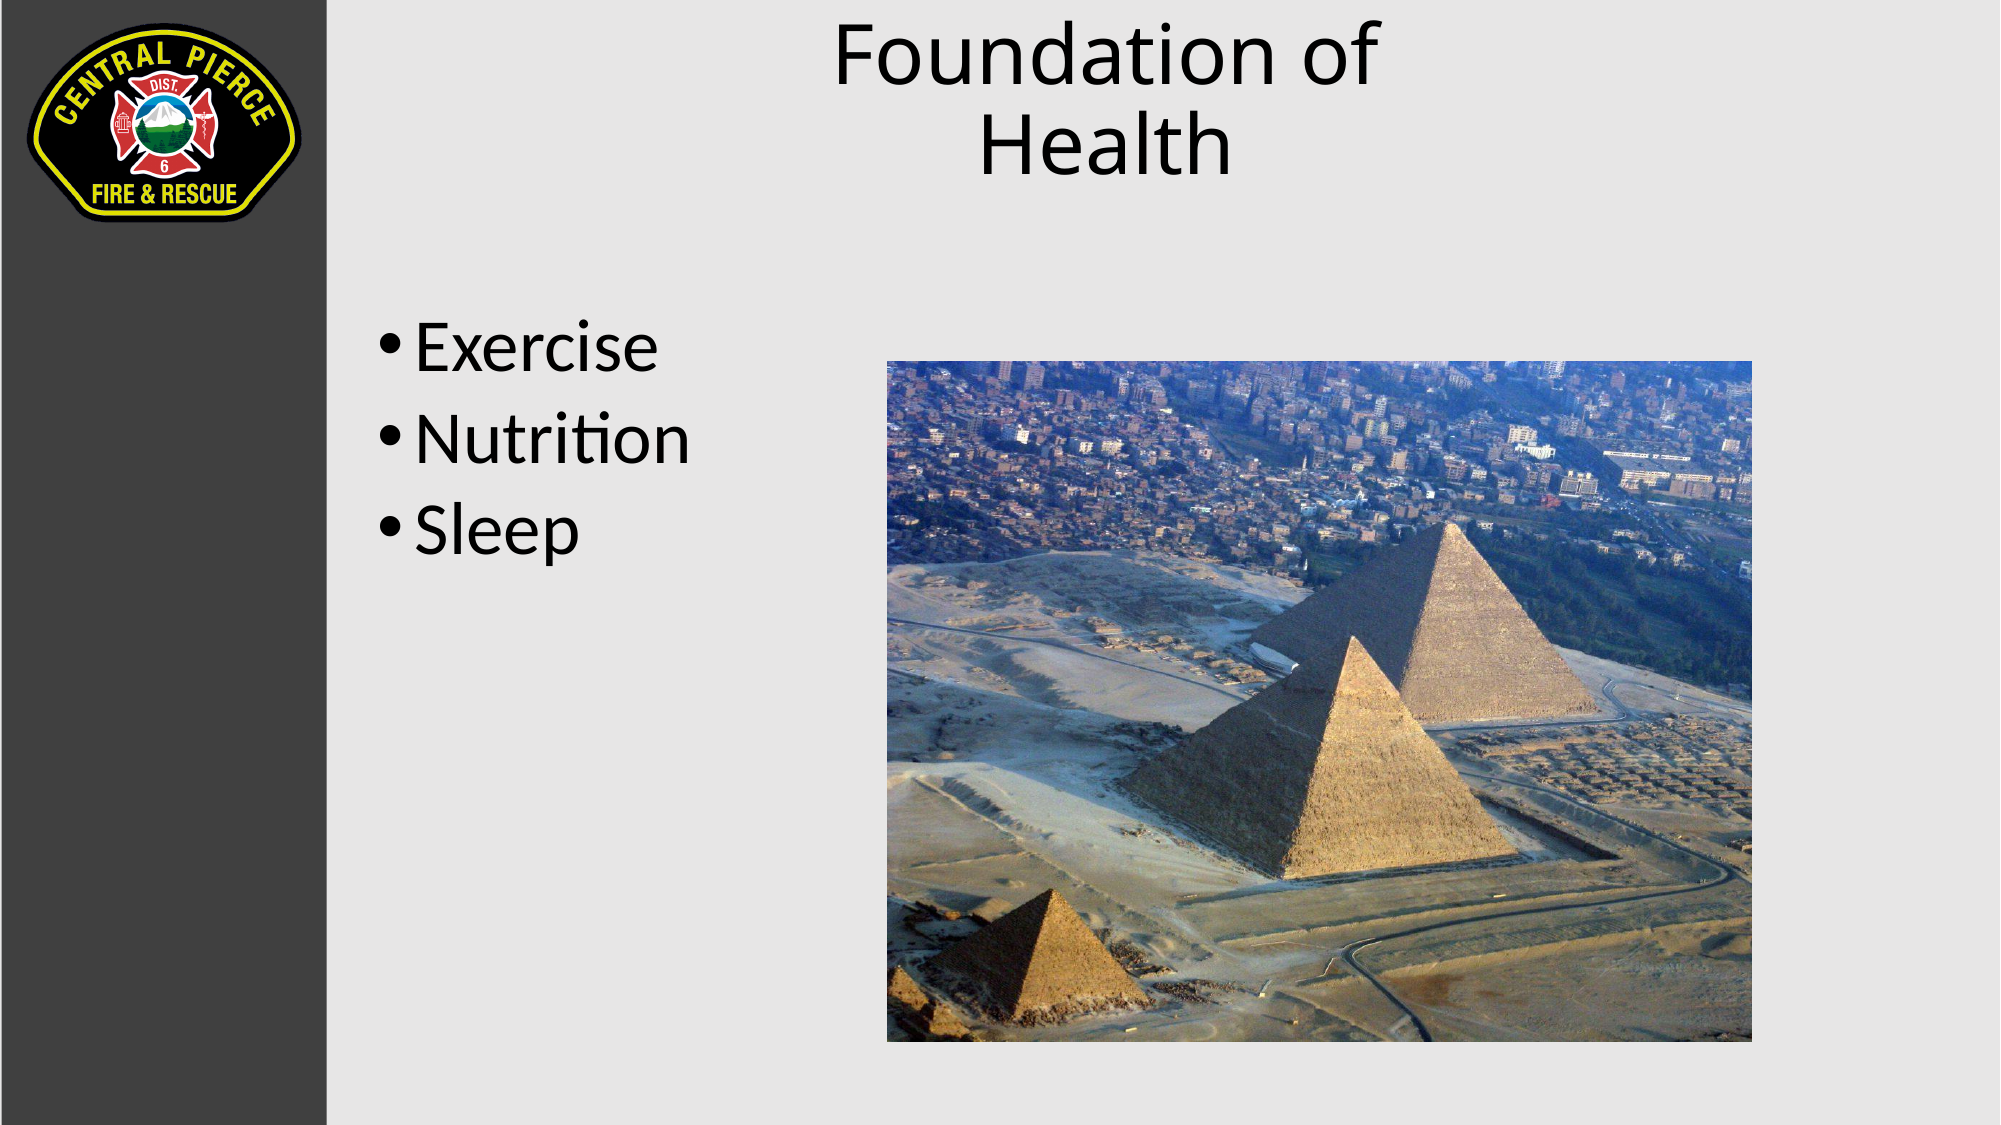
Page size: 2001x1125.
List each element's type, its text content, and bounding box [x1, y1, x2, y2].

title Foundation of Health [774, 5, 1438, 200]
picture [887, 361, 1752, 1042]
text_box [1, 0, 328, 1125]
list Exercise Nutrition Sleep [137, 299, 1863, 1014]
picture [25, 19, 303, 226]
